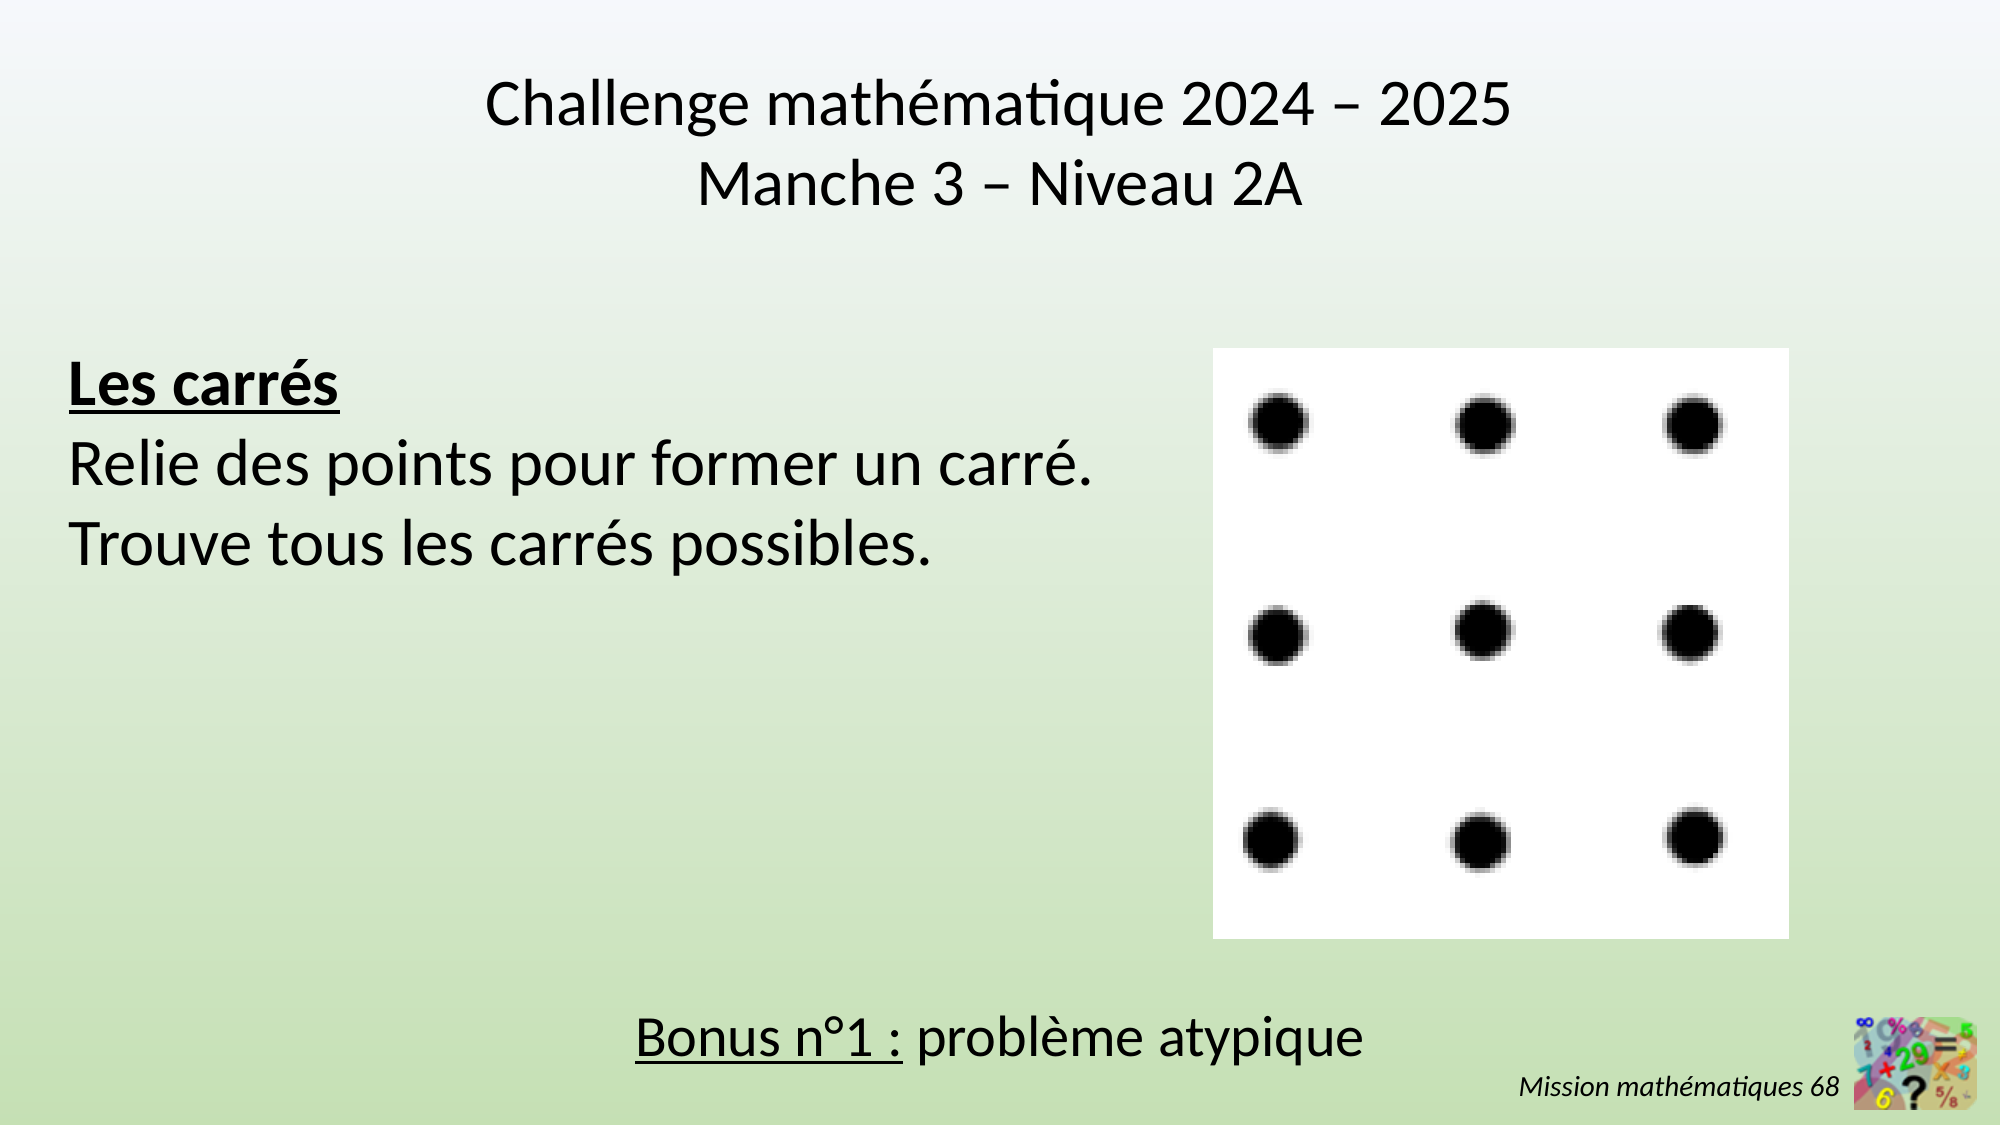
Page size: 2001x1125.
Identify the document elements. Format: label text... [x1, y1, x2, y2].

picture [1213, 348, 1789, 939]
picture [1854, 1017, 1977, 1110]
text_box Challenge mathématique 2024 – 2025 Manche 3 – Niveau 2A Les carrés Relie des points pour former un carré. Trouve tous les carrés possibles. Bonus n°1 : problème atypique [54, 51, 1946, 1076]
text_box Mission mathématiques 68 [1501, 1059, 1854, 1110]
